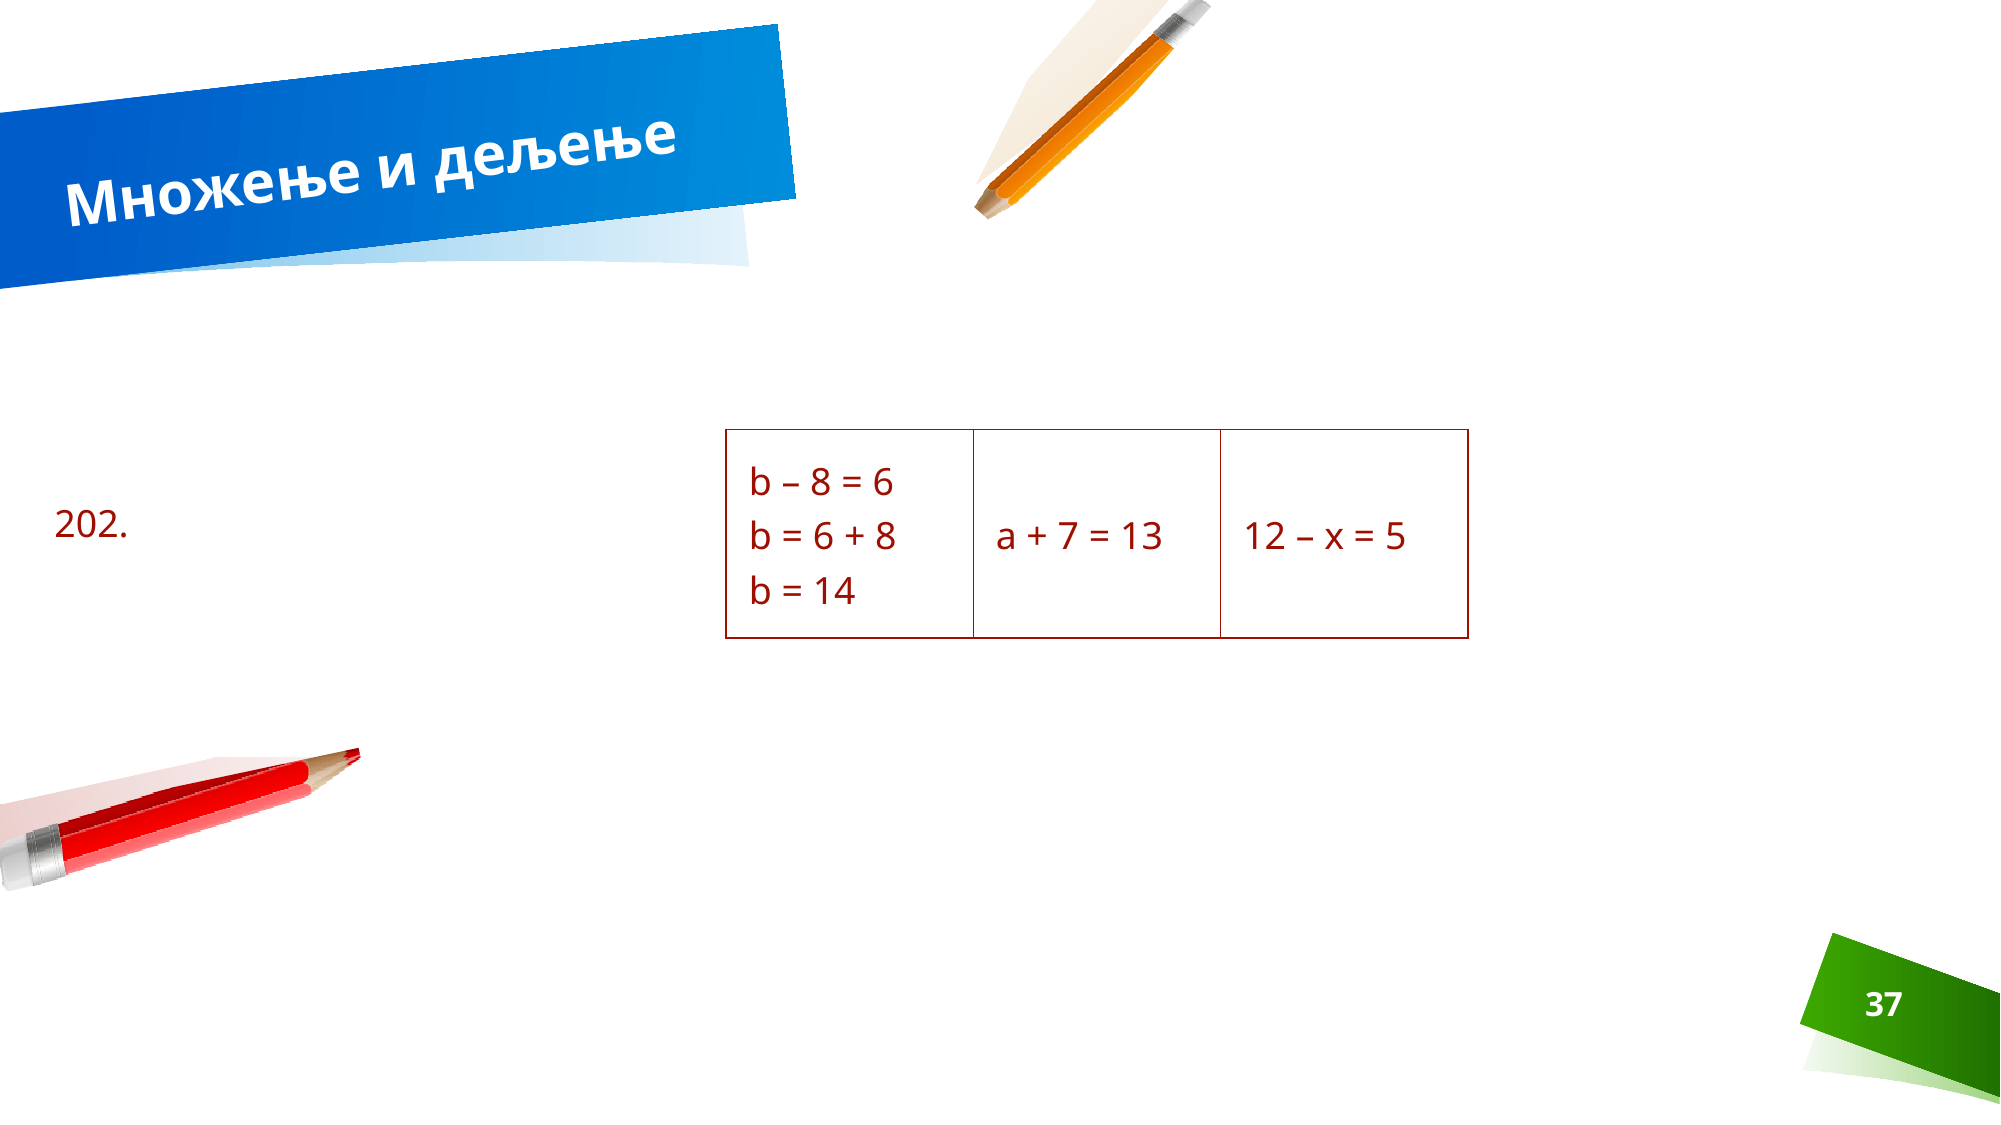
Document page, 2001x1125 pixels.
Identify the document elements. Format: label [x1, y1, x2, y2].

table_header [1221, 430, 1467, 637]
title [36, 15, 779, 319]
picture [956, 0, 1217, 237]
picture [0, 747, 373, 894]
table_header [727, 430, 973, 637]
table_header [974, 430, 1220, 637]
slide_number [1831, 975, 1937, 1036]
text_box [36, 492, 147, 553]
